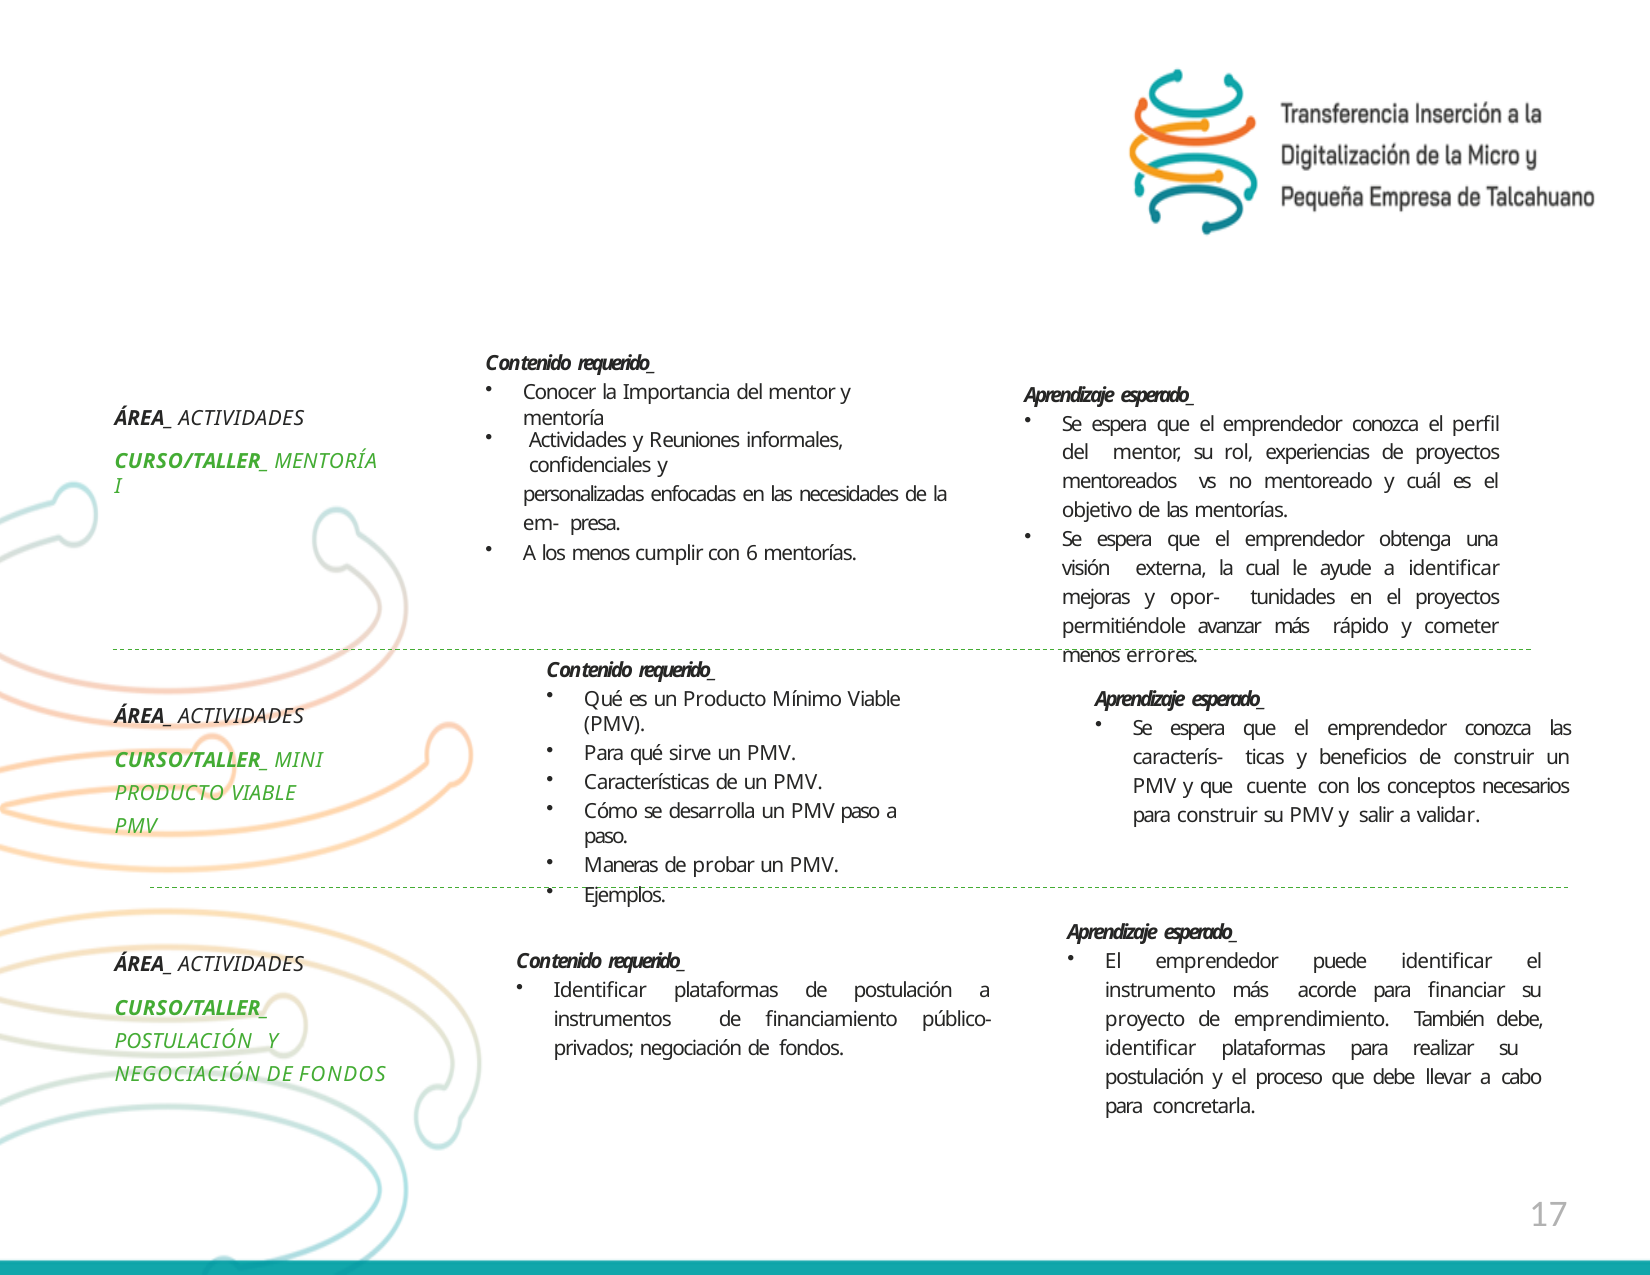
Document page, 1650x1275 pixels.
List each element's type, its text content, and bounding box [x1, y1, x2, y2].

text_box ÁREA_ ACTIVIDADES CURSO/TALLER_ POSTULACIÓN Y NEGOCIACIÓN DE FONDOS [112, 948, 410, 1086]
text_box Contenido requerido_ Conocer la Importancia del mentor y mentoría [483, 343, 901, 425]
slide_number 17 [1188, 1185, 1568, 1275]
text_box Aprendizaje esperado_ El emprendedor puede identificar el instrumento más acorde para financiar su proyecto de emprendimiento. También debe, identificar plataformas para realizar su postulación y el proceso que debe llevar a cabo para concretarla. [1065, 912, 1543, 1118]
text_box Aprendizaje esperado_ Se espera que el emprendedor conozca las caracterís- ticas y beneficios de construir un PMV y que cuente con los conceptos necesarios para construir su PMV y salir a validar. [1092, 679, 1571, 827]
text_box Contenido requerido_ Identificar plataformas de postulación a instrumentos de financiamiento público-privados; negociación de fondos. [513, 941, 992, 1060]
text_box Aprendizaje esperado_ Se espera que el emprendedor conozca el perfil del mentor, su rol, experiencias de proyectos mentoreados vs no mentoreado y cuál es el objetivo de las mentorías. Se espera que el emprendedor obtenga una visión externa, la cual le ayude a identificar mejoras y opor- tunidades en el proyectos permitiéndole avanzar más rápido y cometer menos errores. [1022, 374, 1501, 667]
text_box ÁREA_ ACTIVIDADES CURSO/TALLER_ MINI PRODUCTO VIABLE PMV [112, 700, 344, 838]
picture [0, 0, 1650, 1275]
text_box ÁREA_ ACTIVIDADES CURSO/TALLER_ MENTORÍA I [112, 402, 385, 498]
text_box Contenido requerido_ Qué es un Producto Mínimo Viable (PMV). Para qué sirve un PMV. Características de un PMV. Cómo se desarrolla un PMV paso a paso. Maneras de probar un PMV. Ejemplos. [544, 650, 940, 907]
text_box Actividades y Reuniones informales, confidenciales y [483, 425, 962, 474]
text_box personalizadas enfocadas en las necesidades de la em- presa. A los menos cumplir con 6 mentorías. [483, 474, 962, 565]
